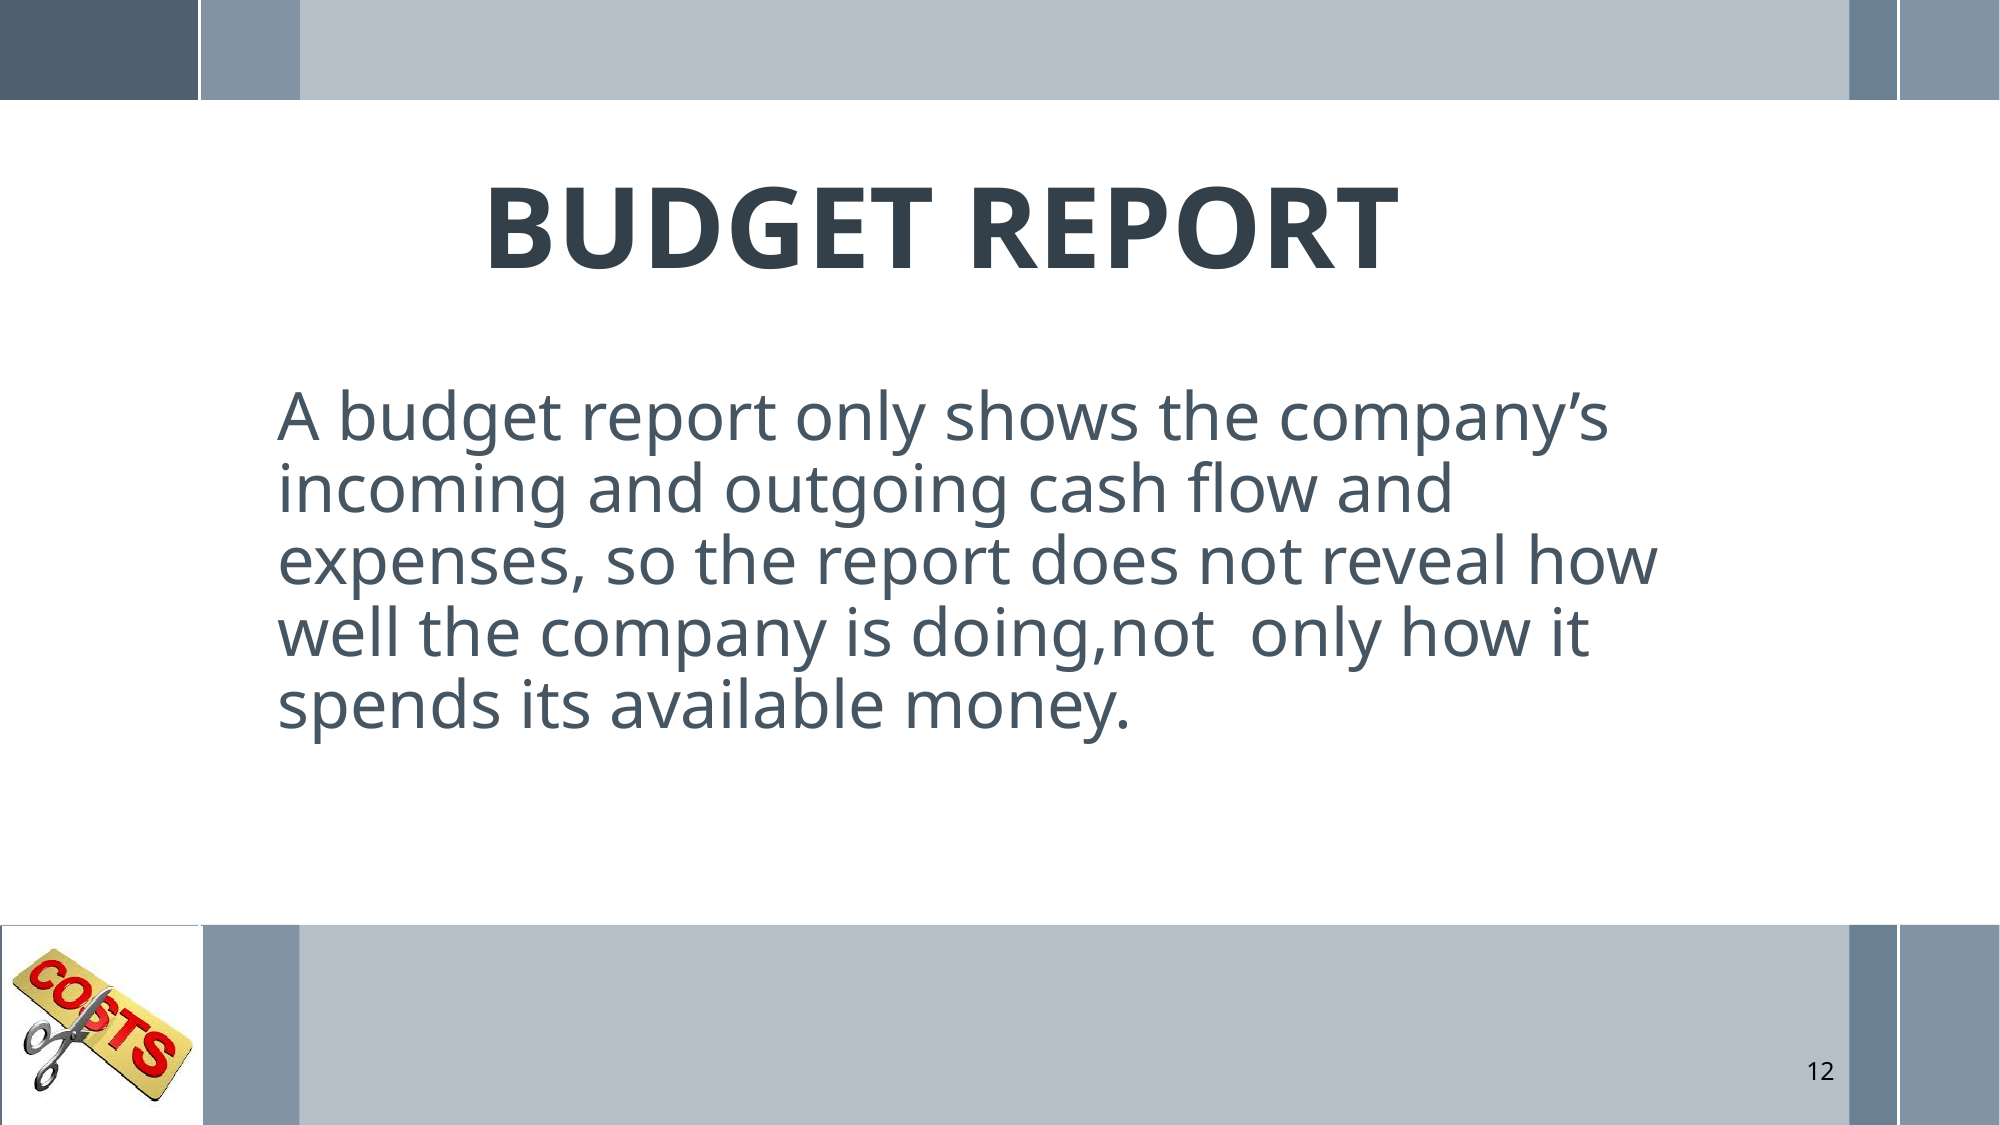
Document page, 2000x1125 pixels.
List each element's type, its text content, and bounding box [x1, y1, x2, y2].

list A budget report only shows the company’s incoming and outgoing cash flow and expenses, so the report does not reveal how well the company is doing,not only how it spends its available money. [262, 375, 1700, 913]
title BUDGET REPORT [262, 87, 1622, 300]
slide_number 12 [1749, 1042, 1850, 1103]
picture [2, 926, 203, 1125]
